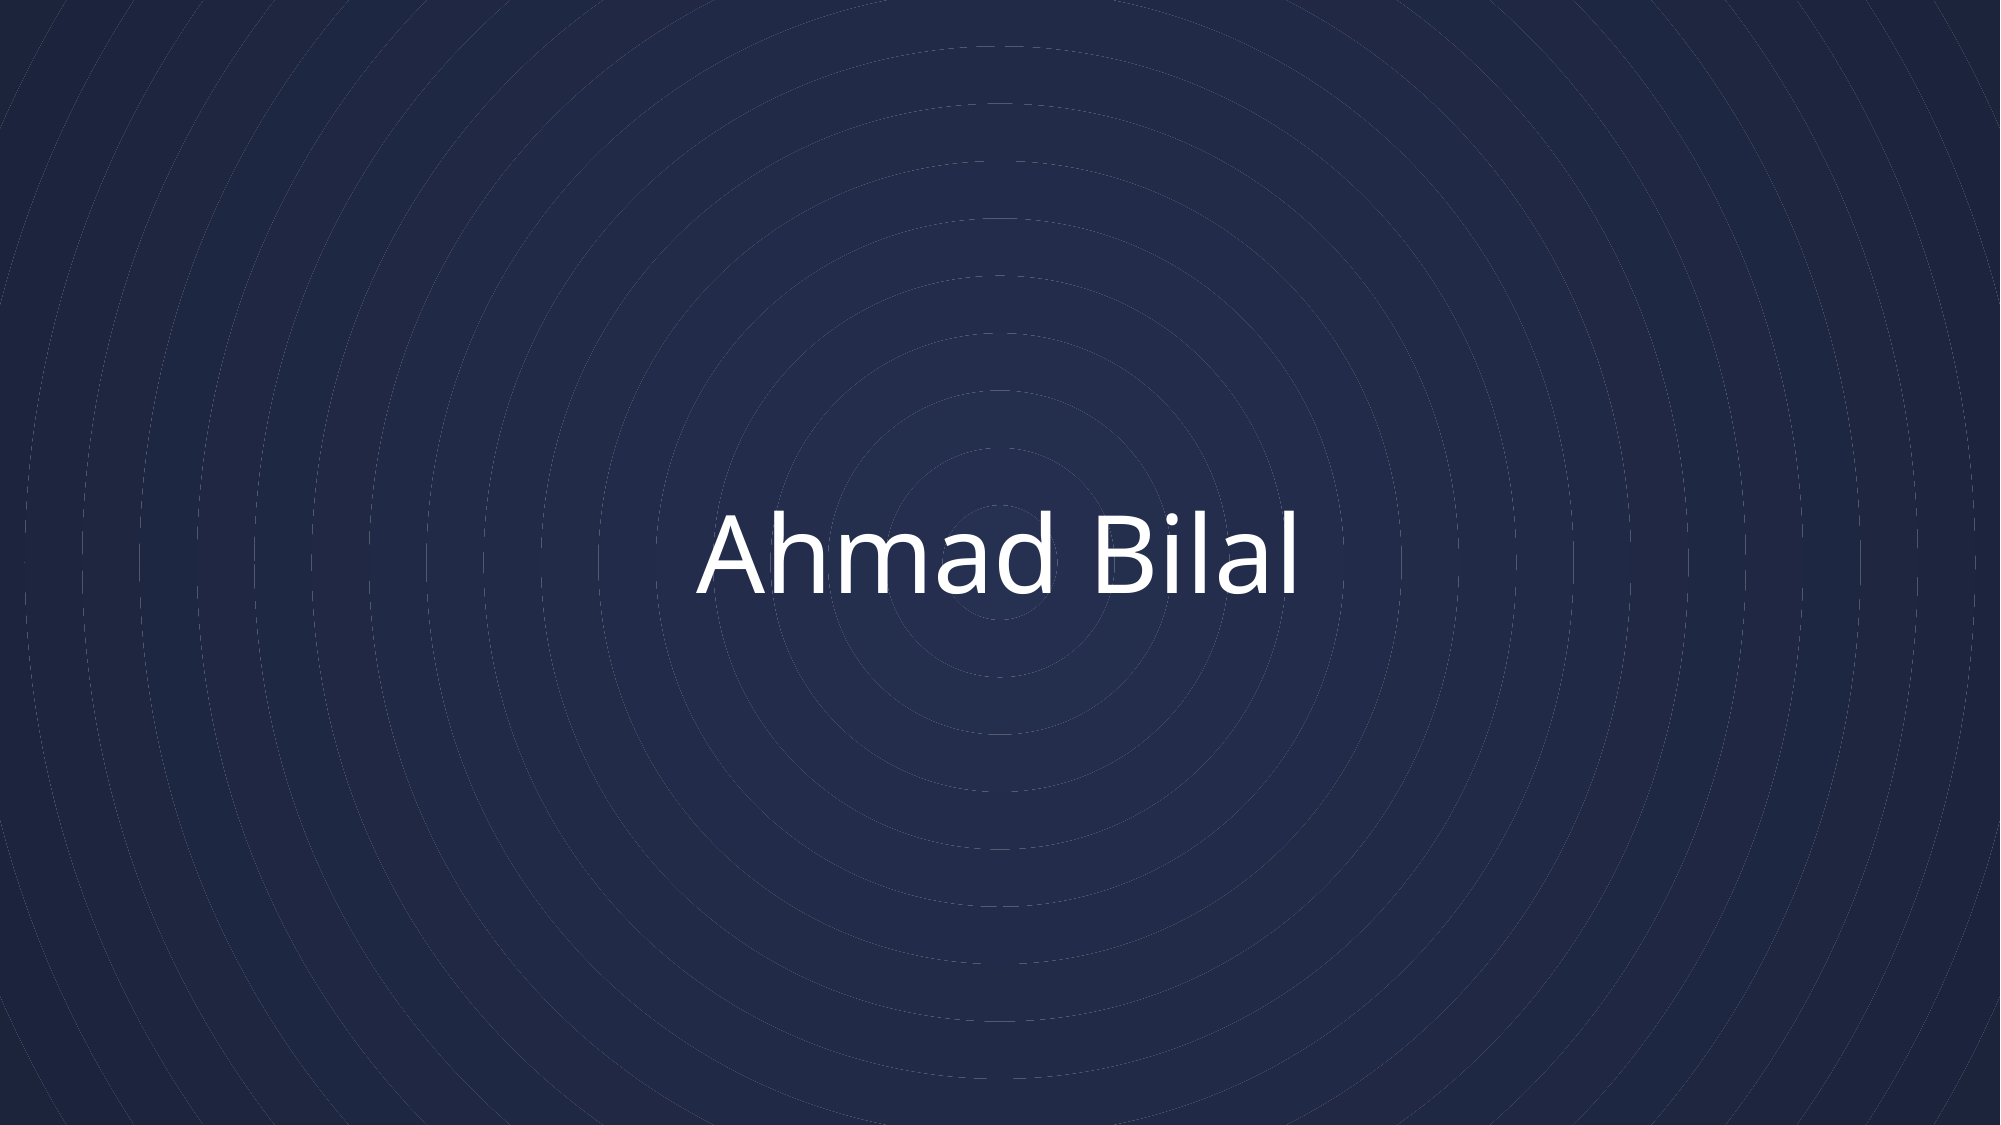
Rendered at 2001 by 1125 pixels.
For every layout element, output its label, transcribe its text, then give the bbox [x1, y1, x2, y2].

title Ahmad Bilal [249, 187, 1750, 625]
